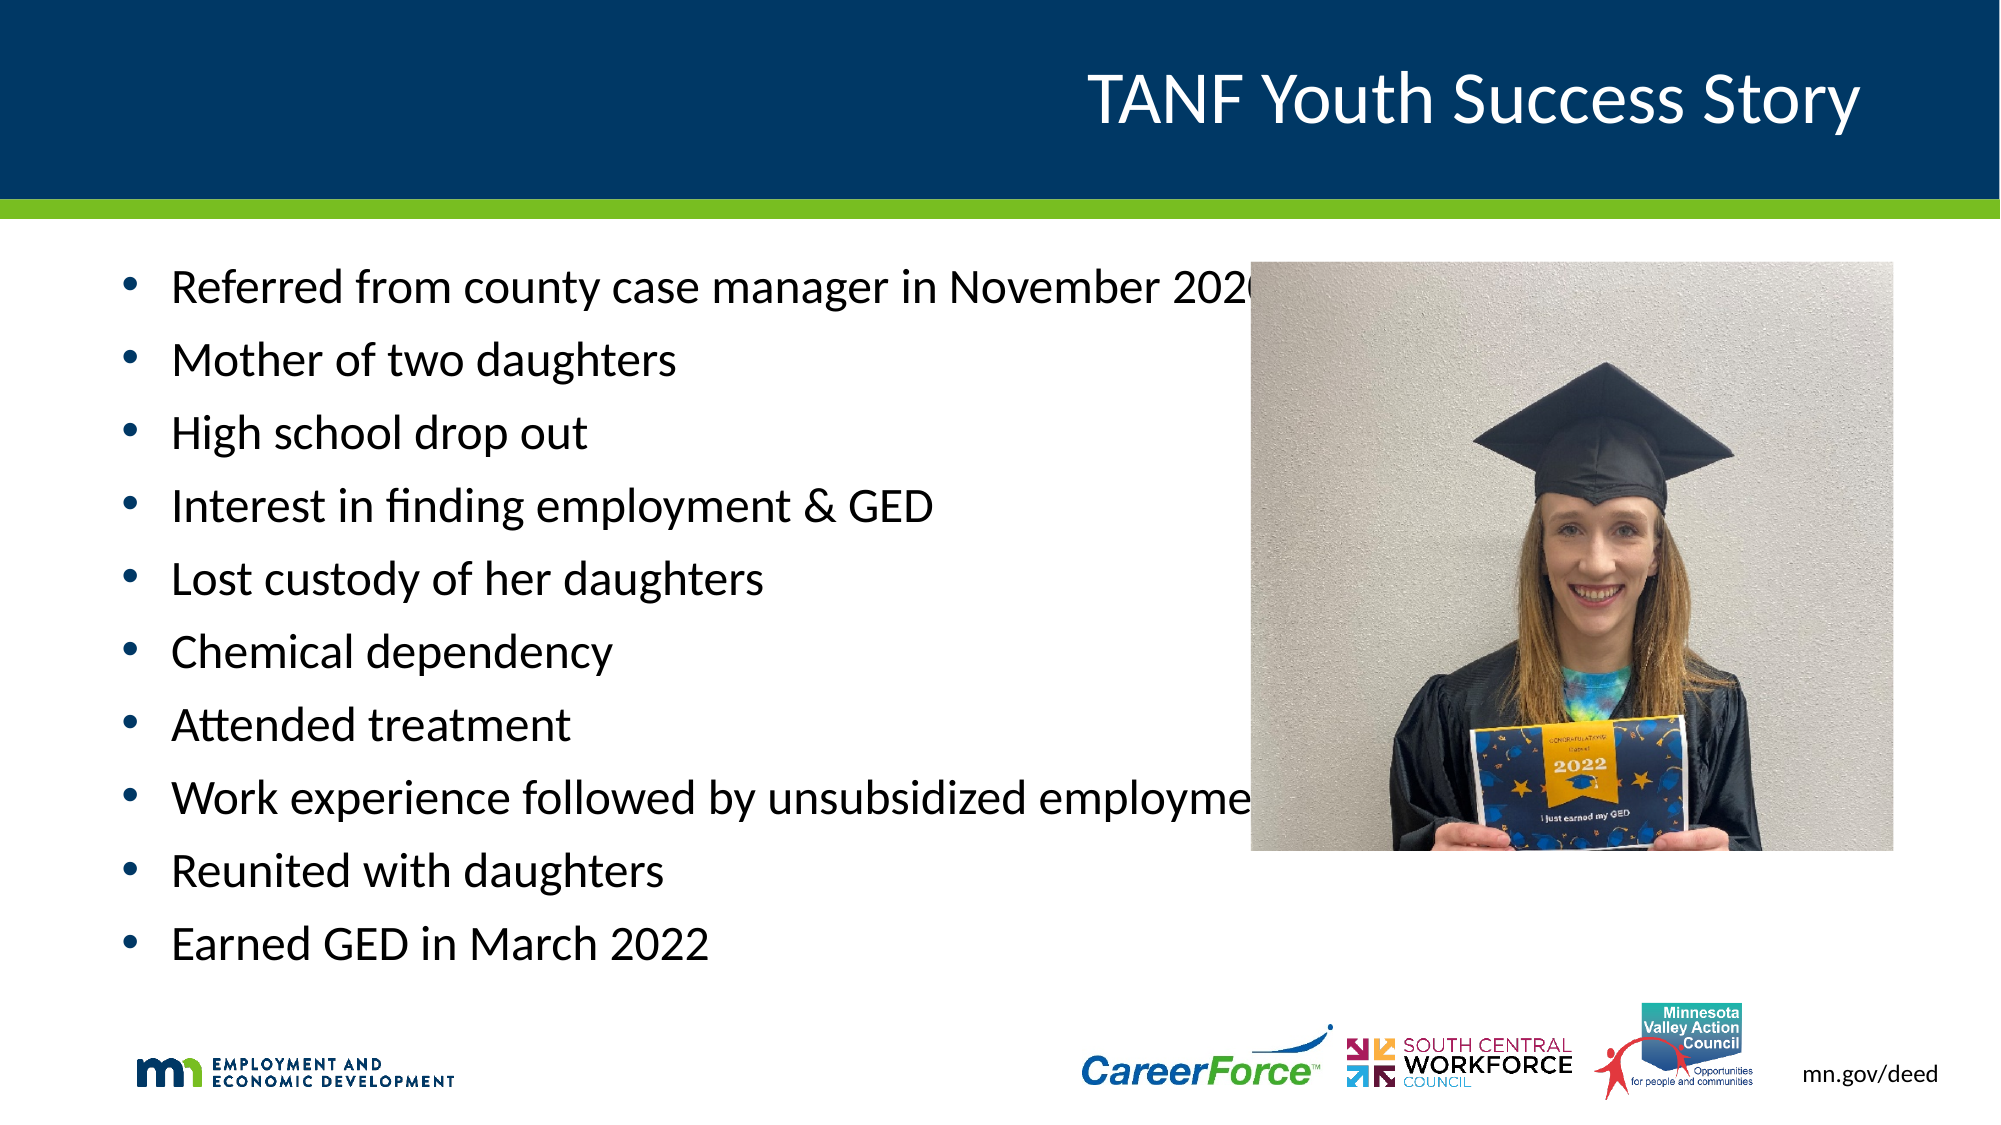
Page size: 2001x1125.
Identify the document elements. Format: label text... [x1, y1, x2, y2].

picture [1346, 1037, 1572, 1087]
picture [137, 1058, 454, 1087]
picture [1082, 1024, 1333, 1086]
picture [1251, 234, 1894, 878]
footer mn.gov/deed [1769, 1042, 1955, 1103]
list Referred from county case manager in November 2020 Mother of two daughters High school drop out Interest in finding employment & GED Lost custody of her daughters Chemical dependency Attended treatment Work experience followed by unsubsidized employment Reunited with daughters Earned GED in March 2022 [106, 246, 1832, 999]
title TANF Youth Success Story [137, 0, 1863, 200]
footer mn.gov/deed [1037, 1042, 1586, 1103]
picture [1586, 988, 1769, 1108]
